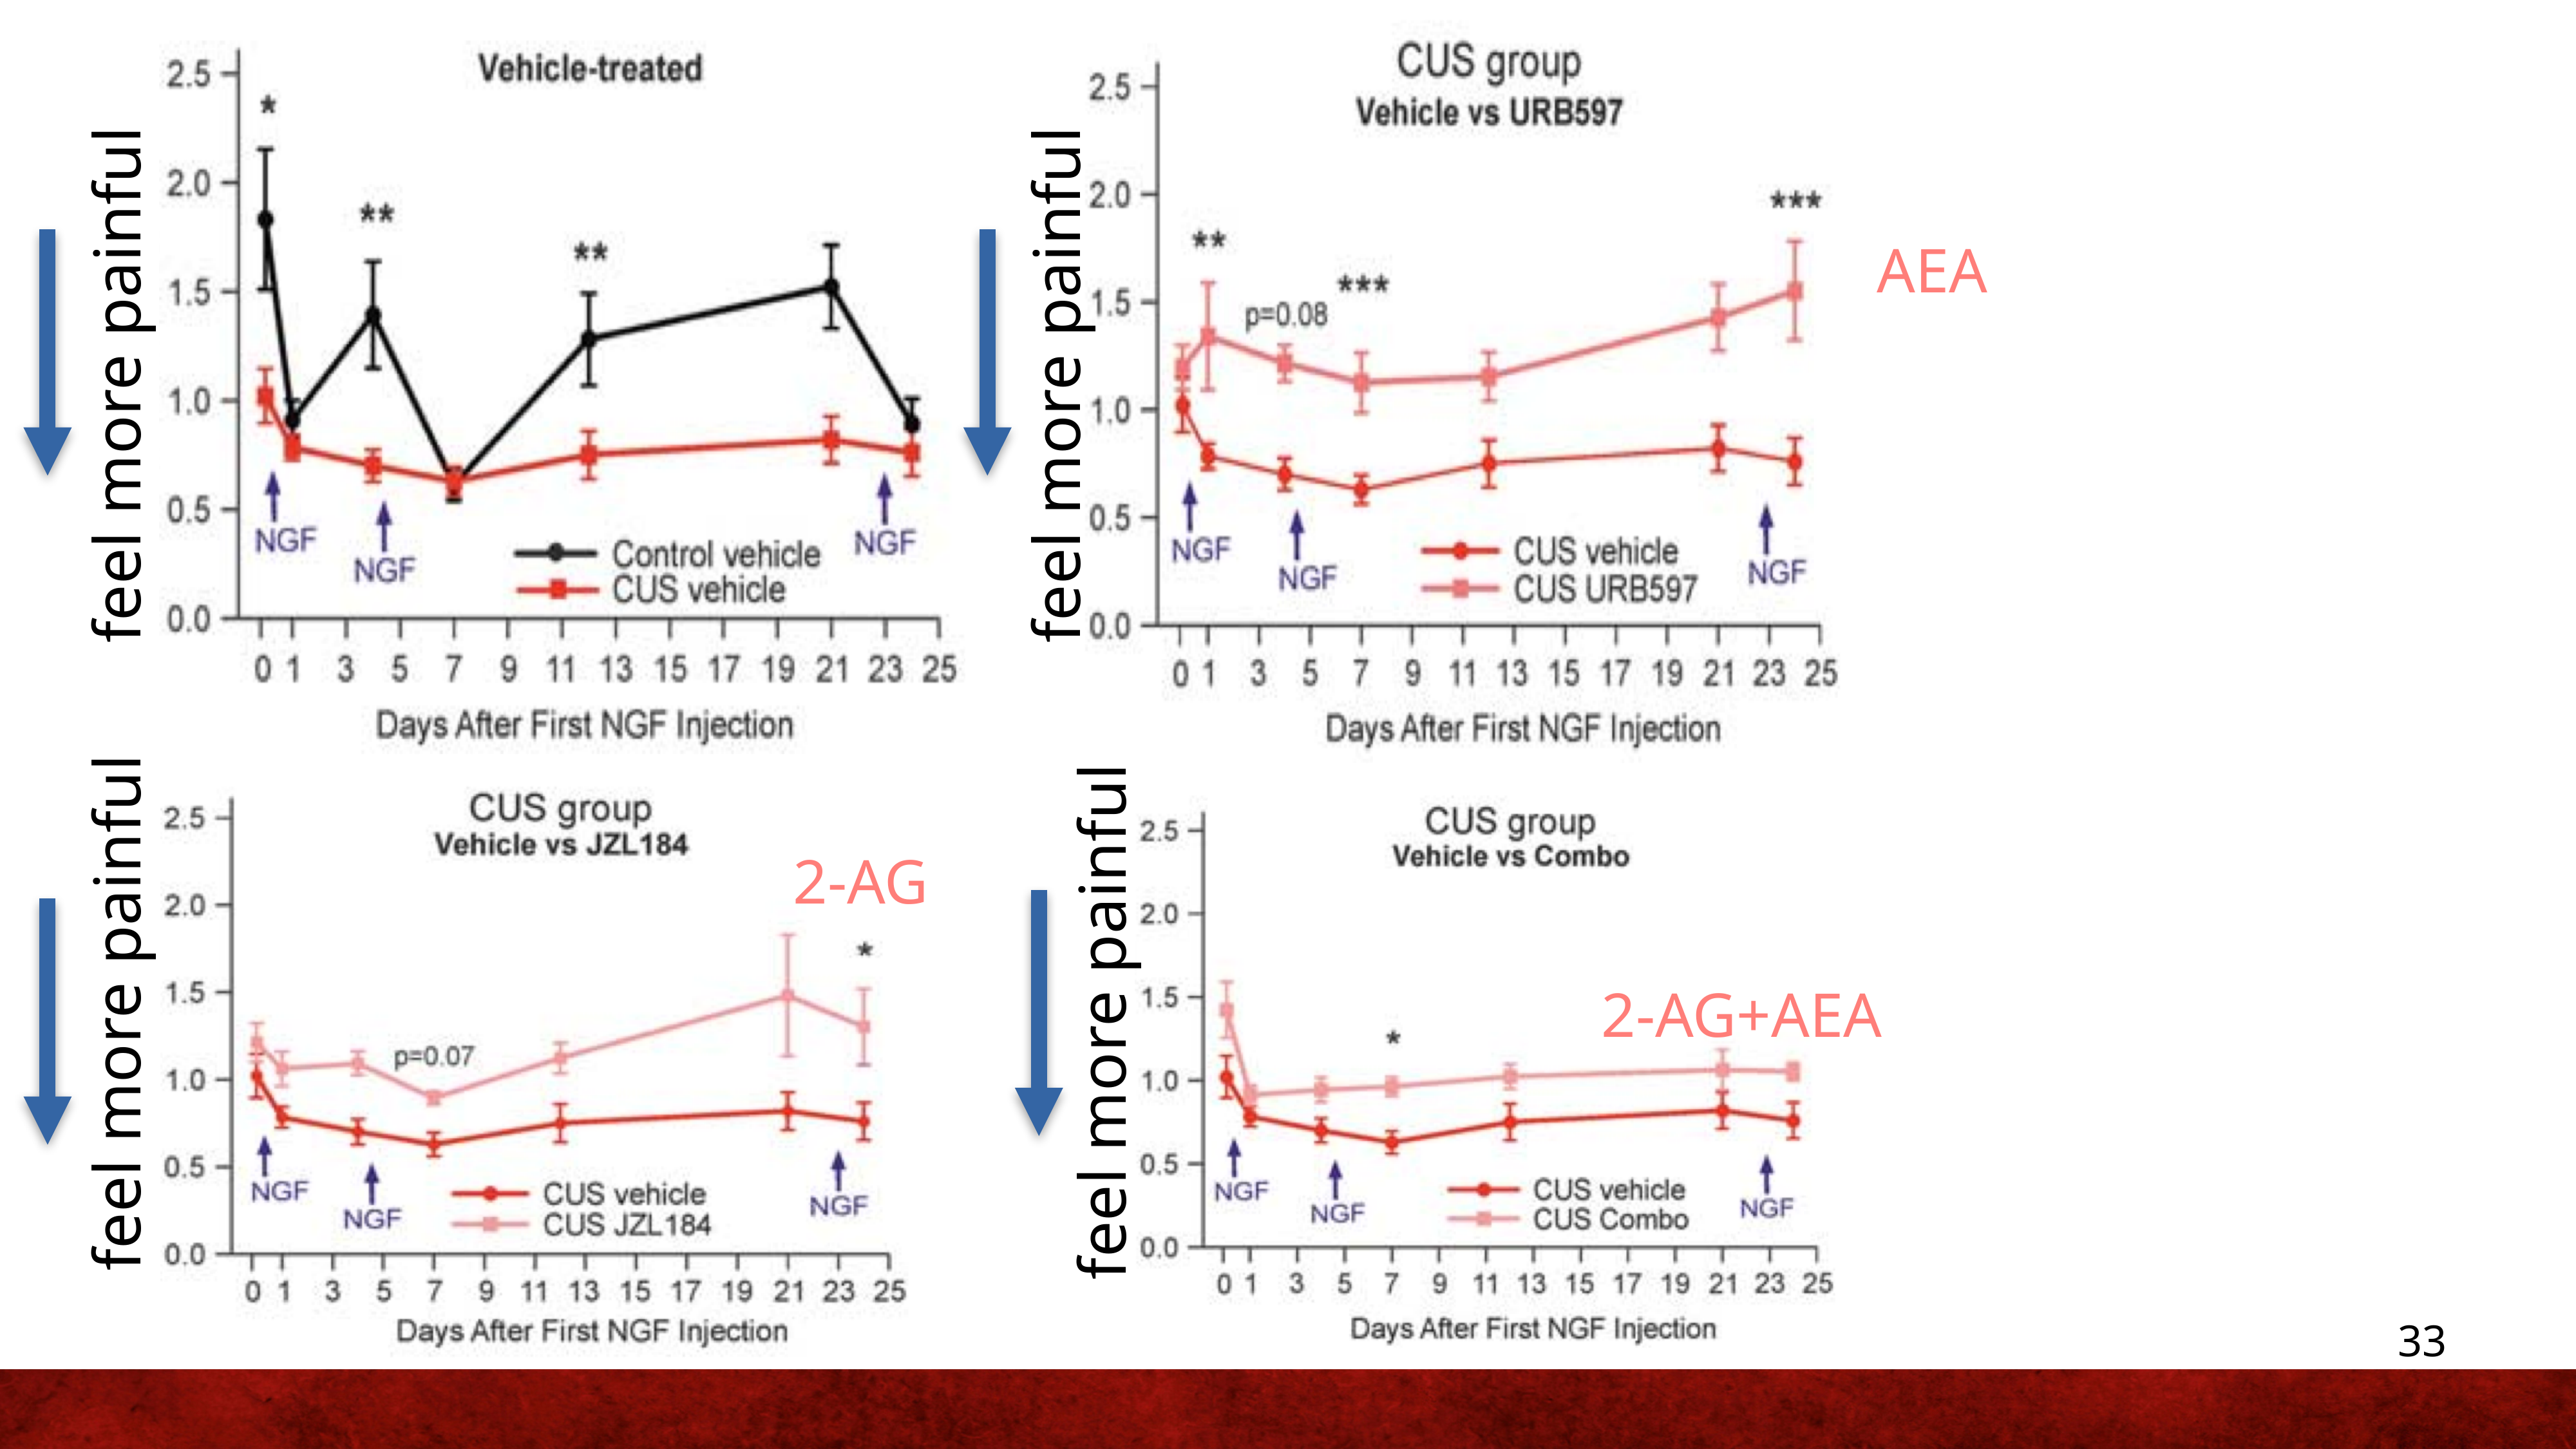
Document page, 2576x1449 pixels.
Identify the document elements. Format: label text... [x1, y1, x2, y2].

picture [159, 15, 966, 754]
picture [1075, 14, 1862, 764]
text_box feel more painful [1003, 113, 1075, 656]
text_box [983, 229, 992, 476]
picture [0, 1369, 2576, 1449]
text_box [43, 898, 52, 1145]
text_box 2-AG+AEA [1853, 963, 1896, 1063]
text_box [43, 229, 52, 476]
picture [160, 779, 967, 1361]
text_box feel more painful [1048, 750, 1152, 1293]
picture [1134, 779, 1853, 1353]
text_box feel more painful [63, 741, 167, 1284]
text_box AEA [1864, 219, 2001, 318]
text_box feel more painful [63, 113, 159, 656]
slide_number 33 [1845, 1303, 2448, 1383]
text_box [1035, 889, 1043, 1137]
